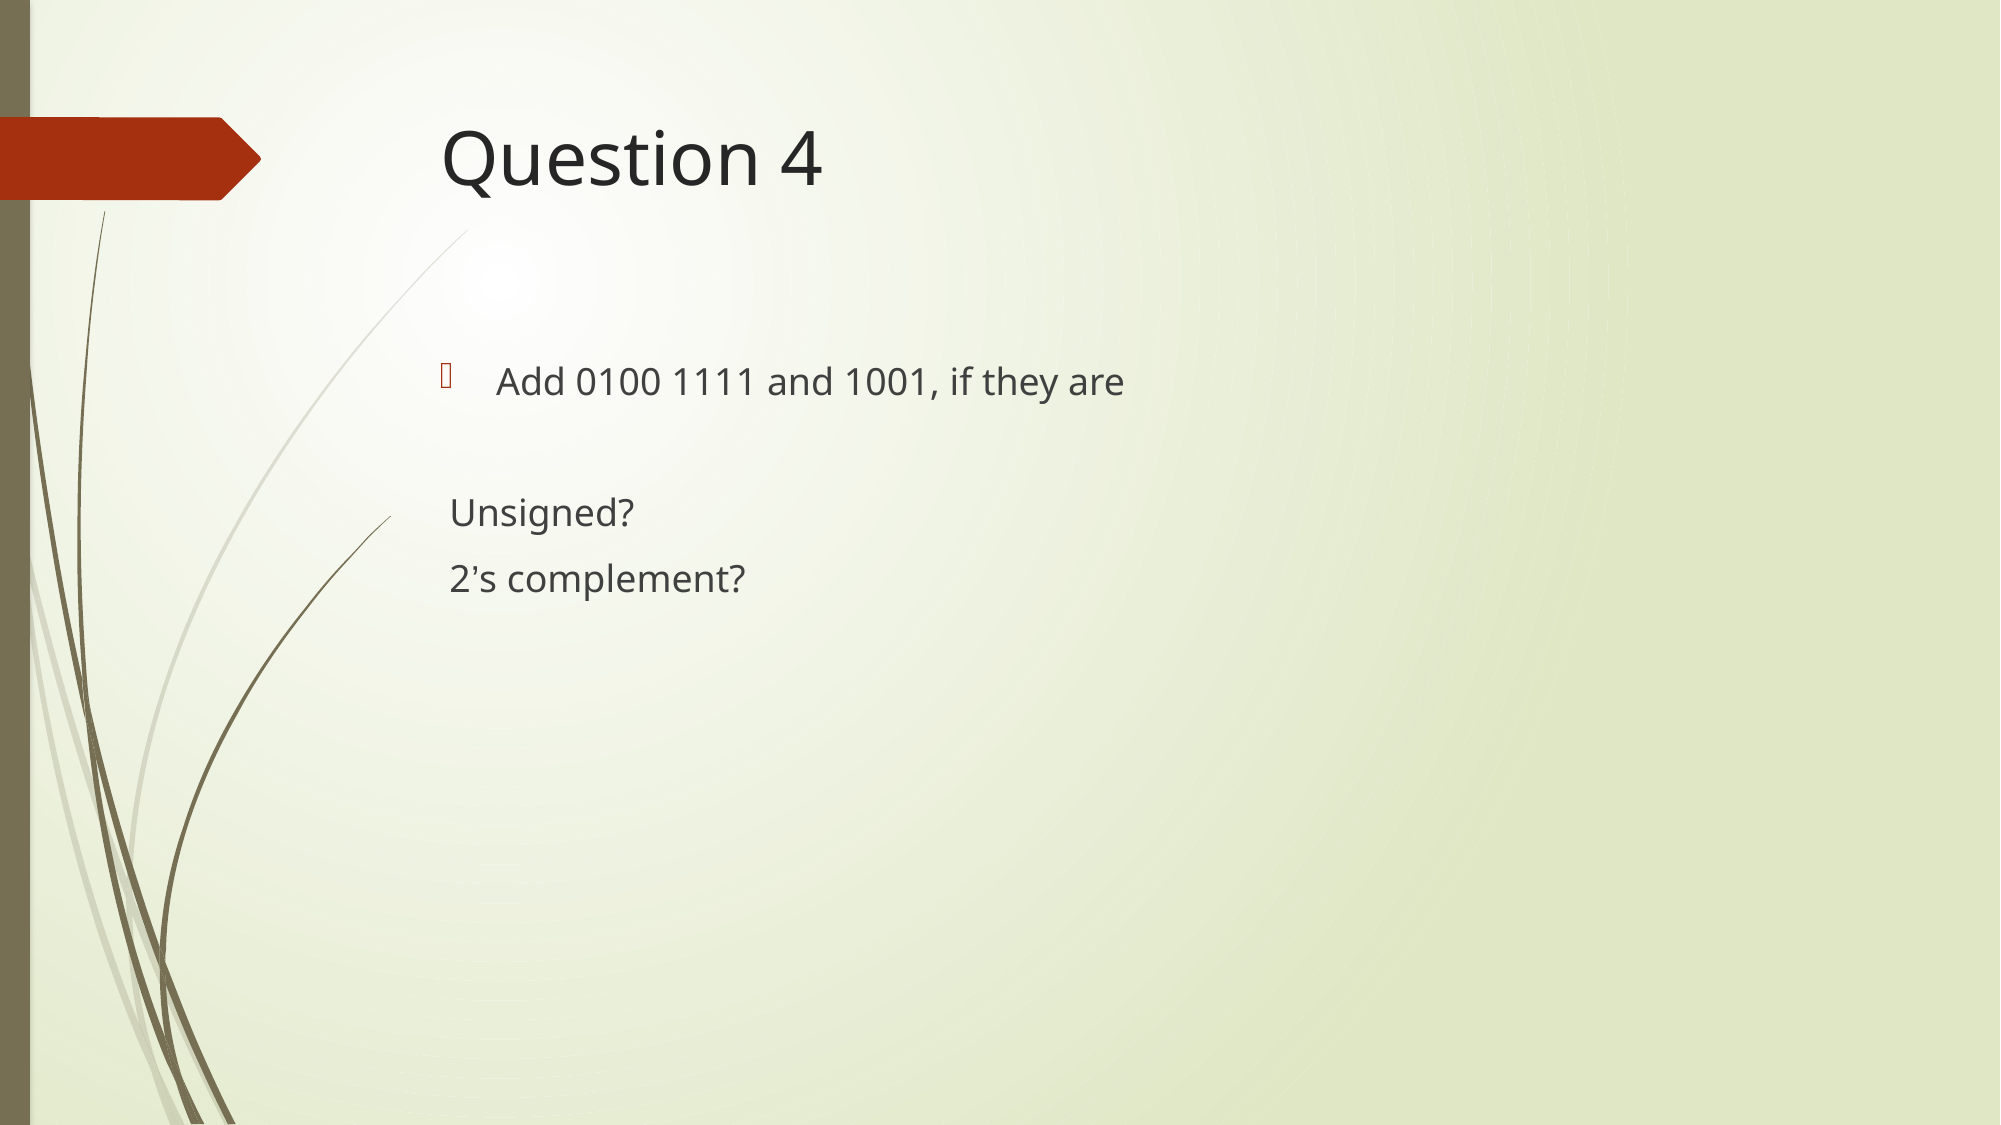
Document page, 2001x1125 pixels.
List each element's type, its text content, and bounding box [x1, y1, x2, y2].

title Question 4 [425, 102, 1888, 313]
list Add 0100 1111 and 1001, if they are Unsigned? 2’s complement? [424, 350, 1888, 970]
